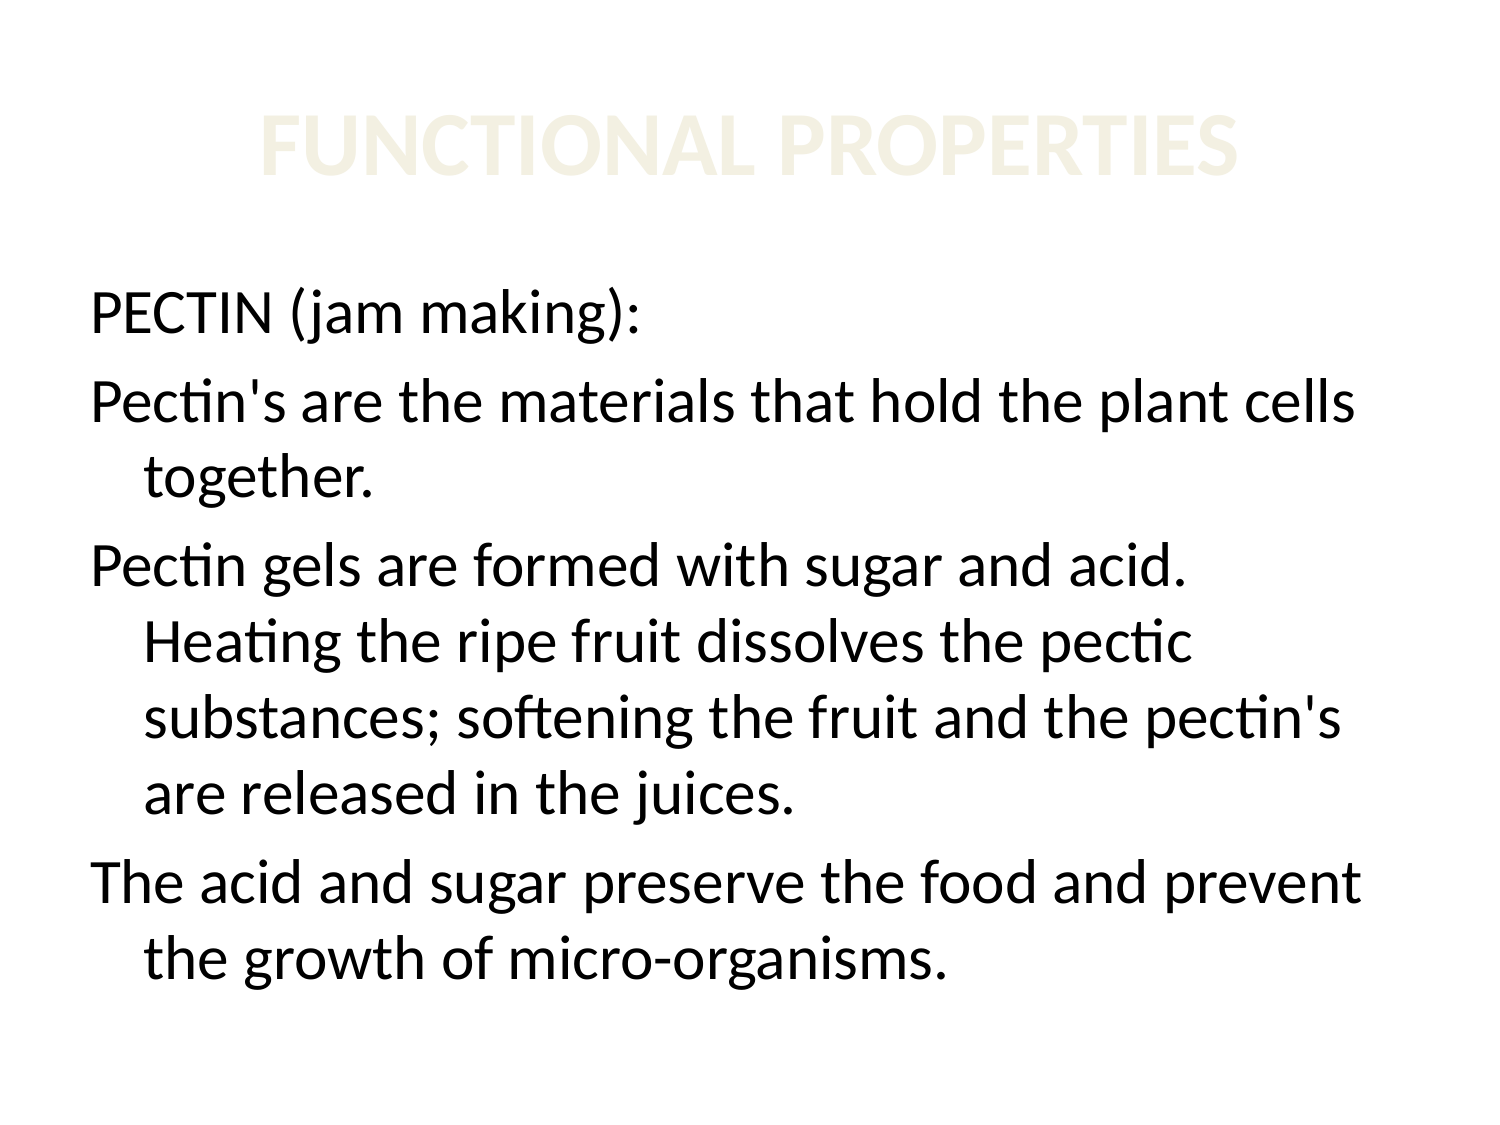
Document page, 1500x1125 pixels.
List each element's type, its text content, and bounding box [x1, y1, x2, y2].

list PECTIN (jam making): Pectin's are the materials that hold the plant cells together. Pectin gels are formed with sugar and acid. Heating the ripe fruit dissolves the pectic substances; softening the fruit and the pectin's are released in the juices. The acid and sugar preserve the food and prevent the growth of micro-organisms. [75, 262, 1425, 1005]
title FUNCTIONAL PROPERTIES [75, 45, 1425, 233]
